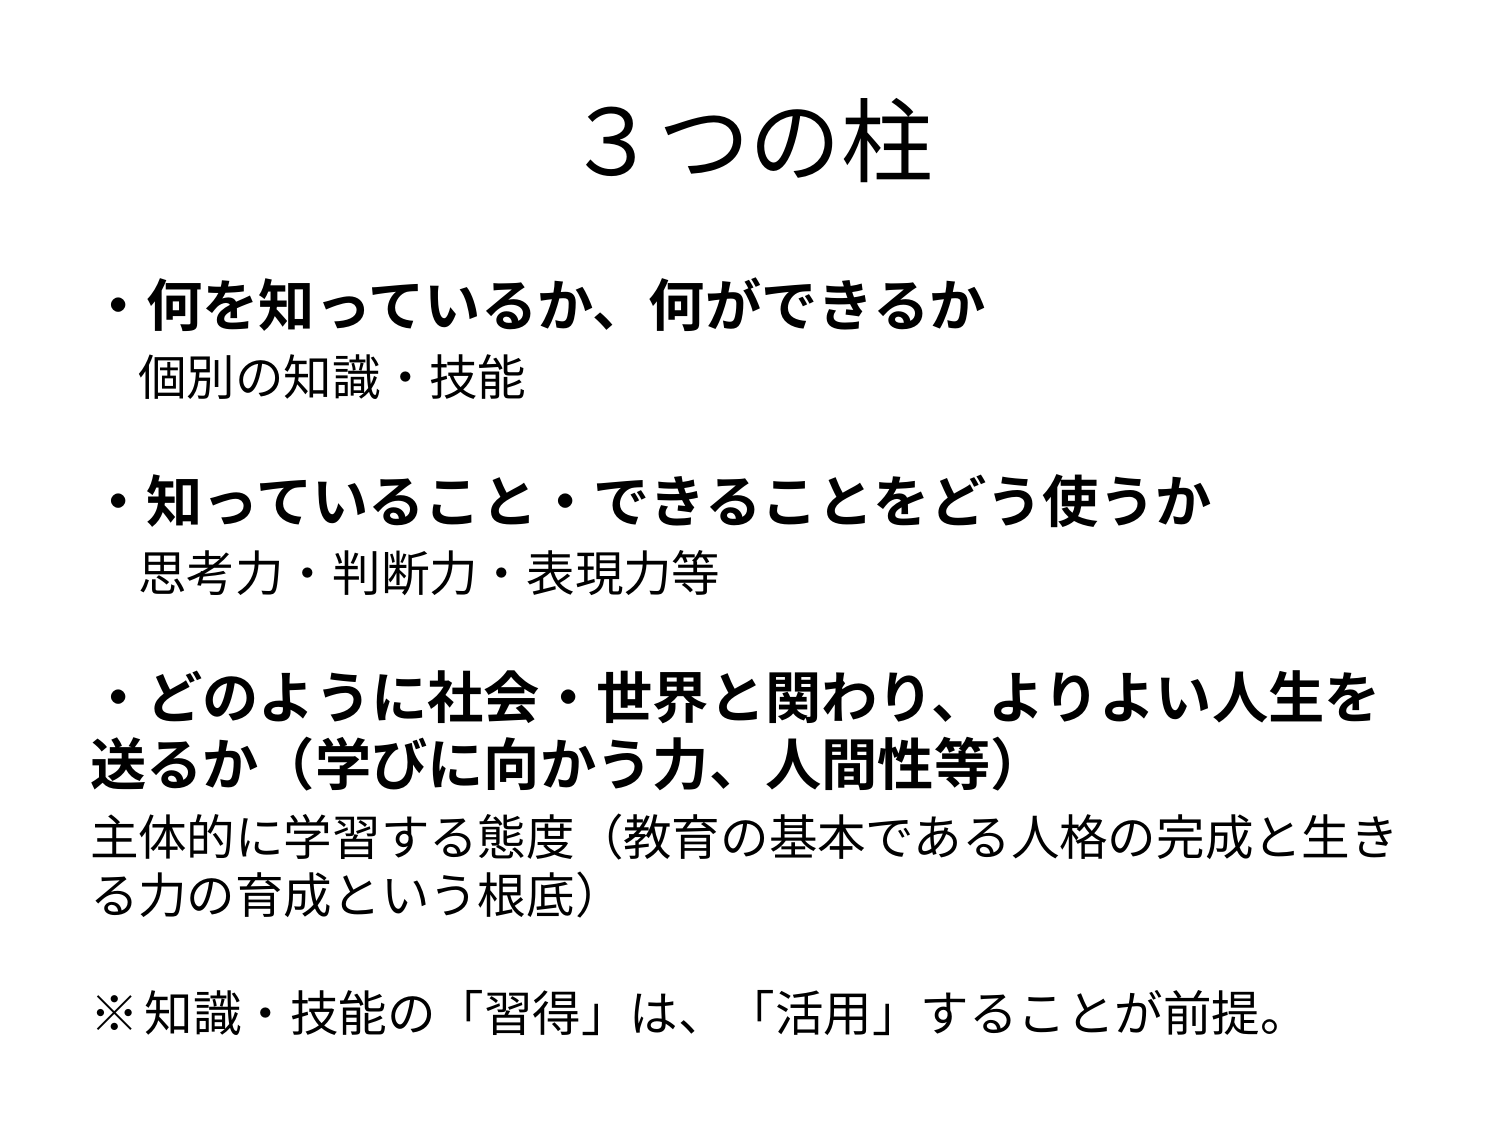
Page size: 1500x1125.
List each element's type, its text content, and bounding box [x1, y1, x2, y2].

title ３つの柱 [75, 45, 1425, 233]
list ・何を知っているか、何ができるか 個別の知識・技能 ・知っていること・できることをどう使うか 思考力・判断力・表現力等 ・どのように社会・世界と関わり、よりよい人生を送るか（学びに向かう力、人間性等） 主体的に学習する態度（教育の基本である人格の完成と生きる力の育成という根底） ※知識・技能の「習得」は、「活用」することが前提。 [75, 262, 1425, 1059]
